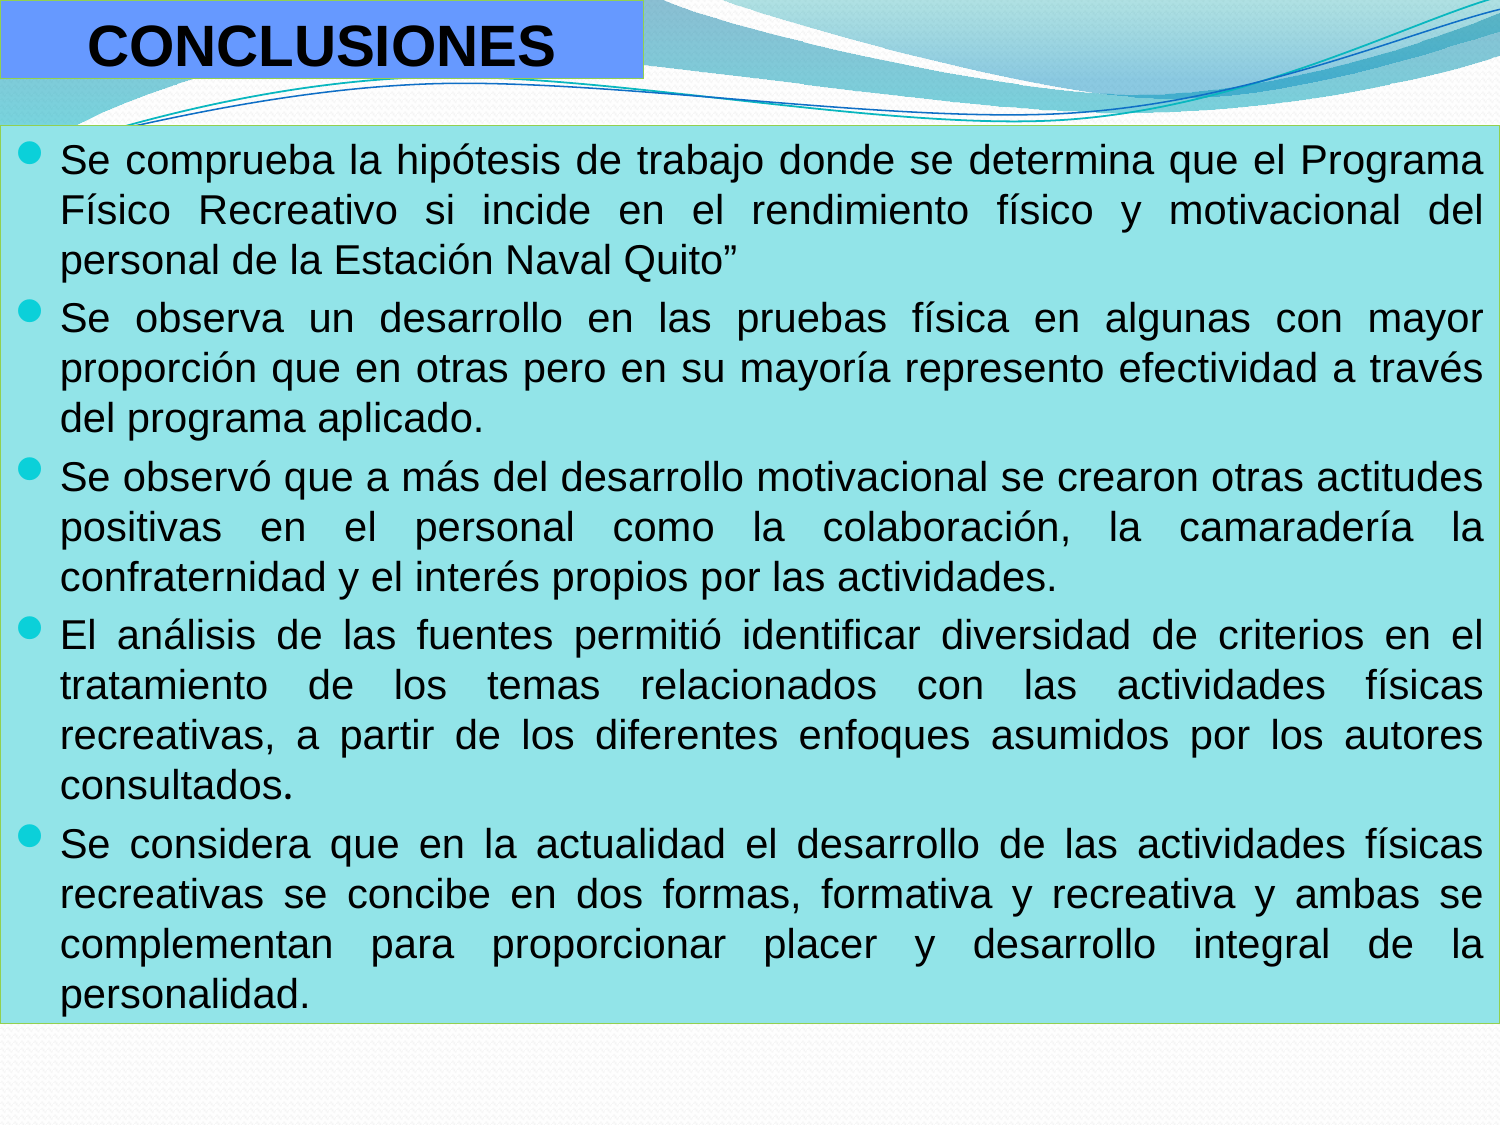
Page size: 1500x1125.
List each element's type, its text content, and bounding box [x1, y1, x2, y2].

list Se comprueba la hipótesis de trabajo donde se determina que el Programa Físico Recreativo si incide en el rendimiento físico y motivacional del personal de la Estación Naval Quito” Se observa un desarrollo en las pruebas física en algunas con mayor proporción que en otras pero en su mayoría represento efectividad a través del programa aplicado. Se observó que a más del desarrollo motivacional se crearon otras actitudes positivas en el personal como la colaboración, la camaradería la confraternidad y el interés propios por las actividades. El análisis de las fuentes permitió identificar diversidad de criterios en el tratamiento de los temas relacionados con las actividades físicas recreativas, a partir de los diferentes enfoques asumidos por los autores consultados. Se considera que en la actualidad el desarrollo de las actividades físicas recreativas se concibe en dos formas, formativa y recreativa y ambas se complementan para proporcionar placer y desarrollo integral de la personalidad. [0, 125, 1500, 1024]
title CONCLUSIONES [0, 0, 644, 79]
